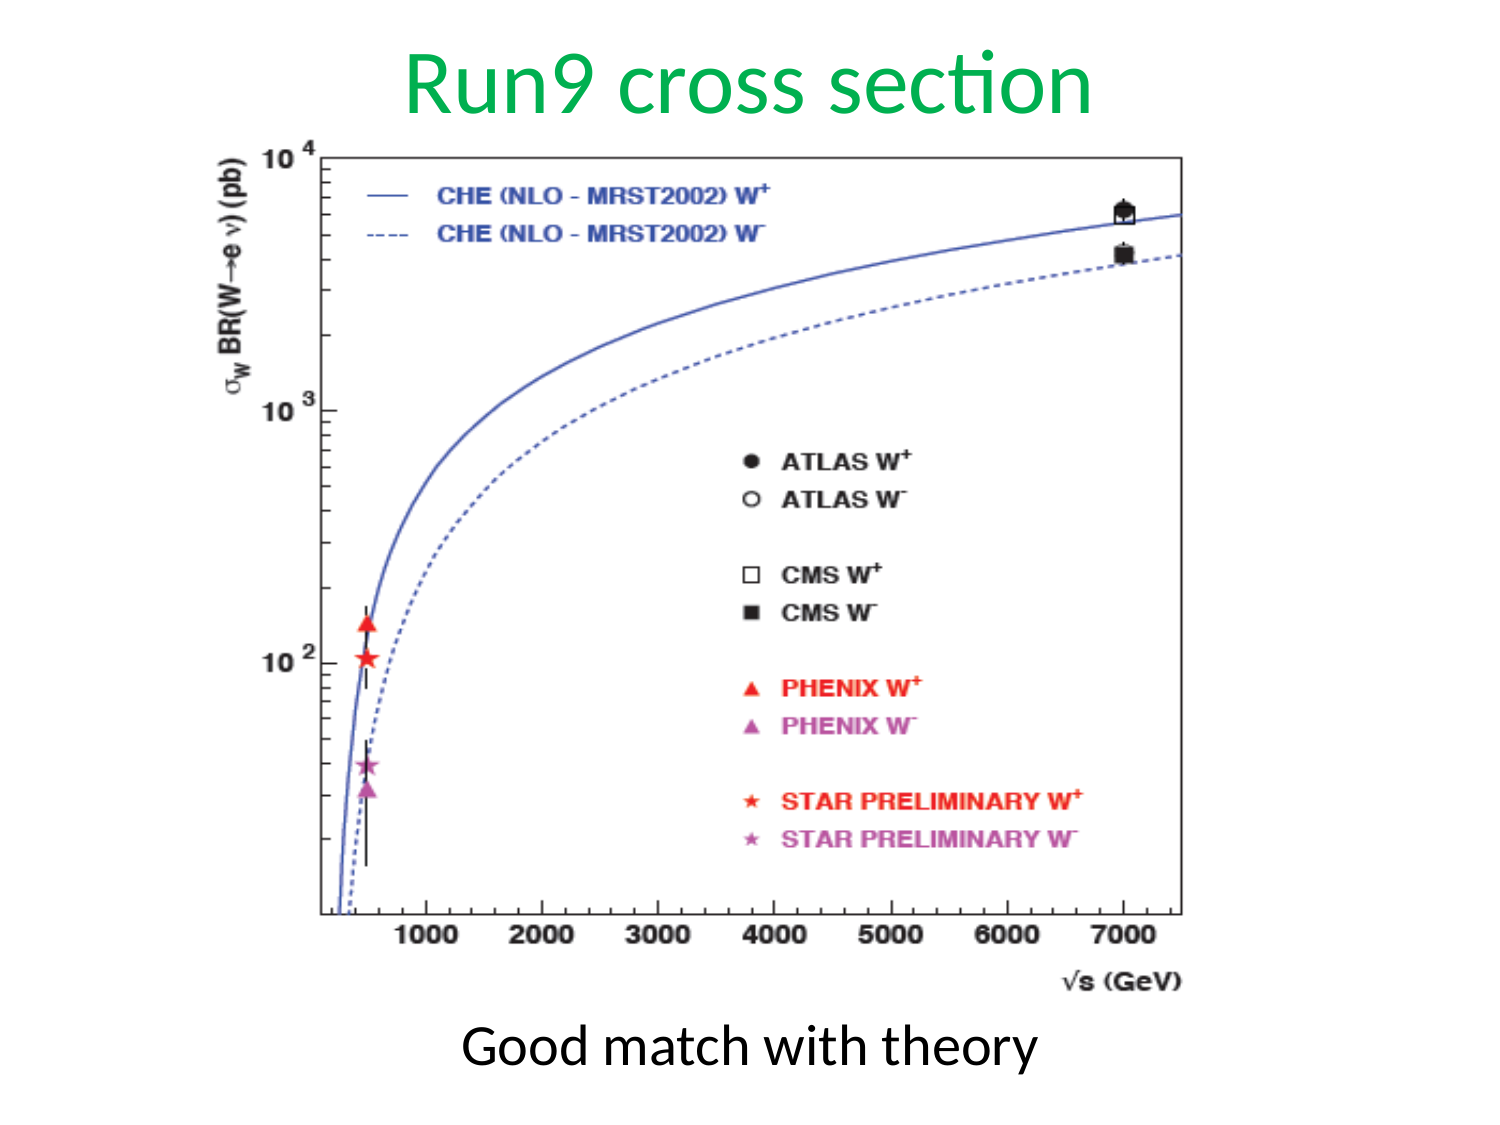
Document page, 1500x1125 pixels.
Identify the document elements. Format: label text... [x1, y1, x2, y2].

picture [194, 131, 1211, 1012]
title Run9 cross section [75, 7, 1425, 147]
list Good match with theory [75, 999, 1425, 1094]
